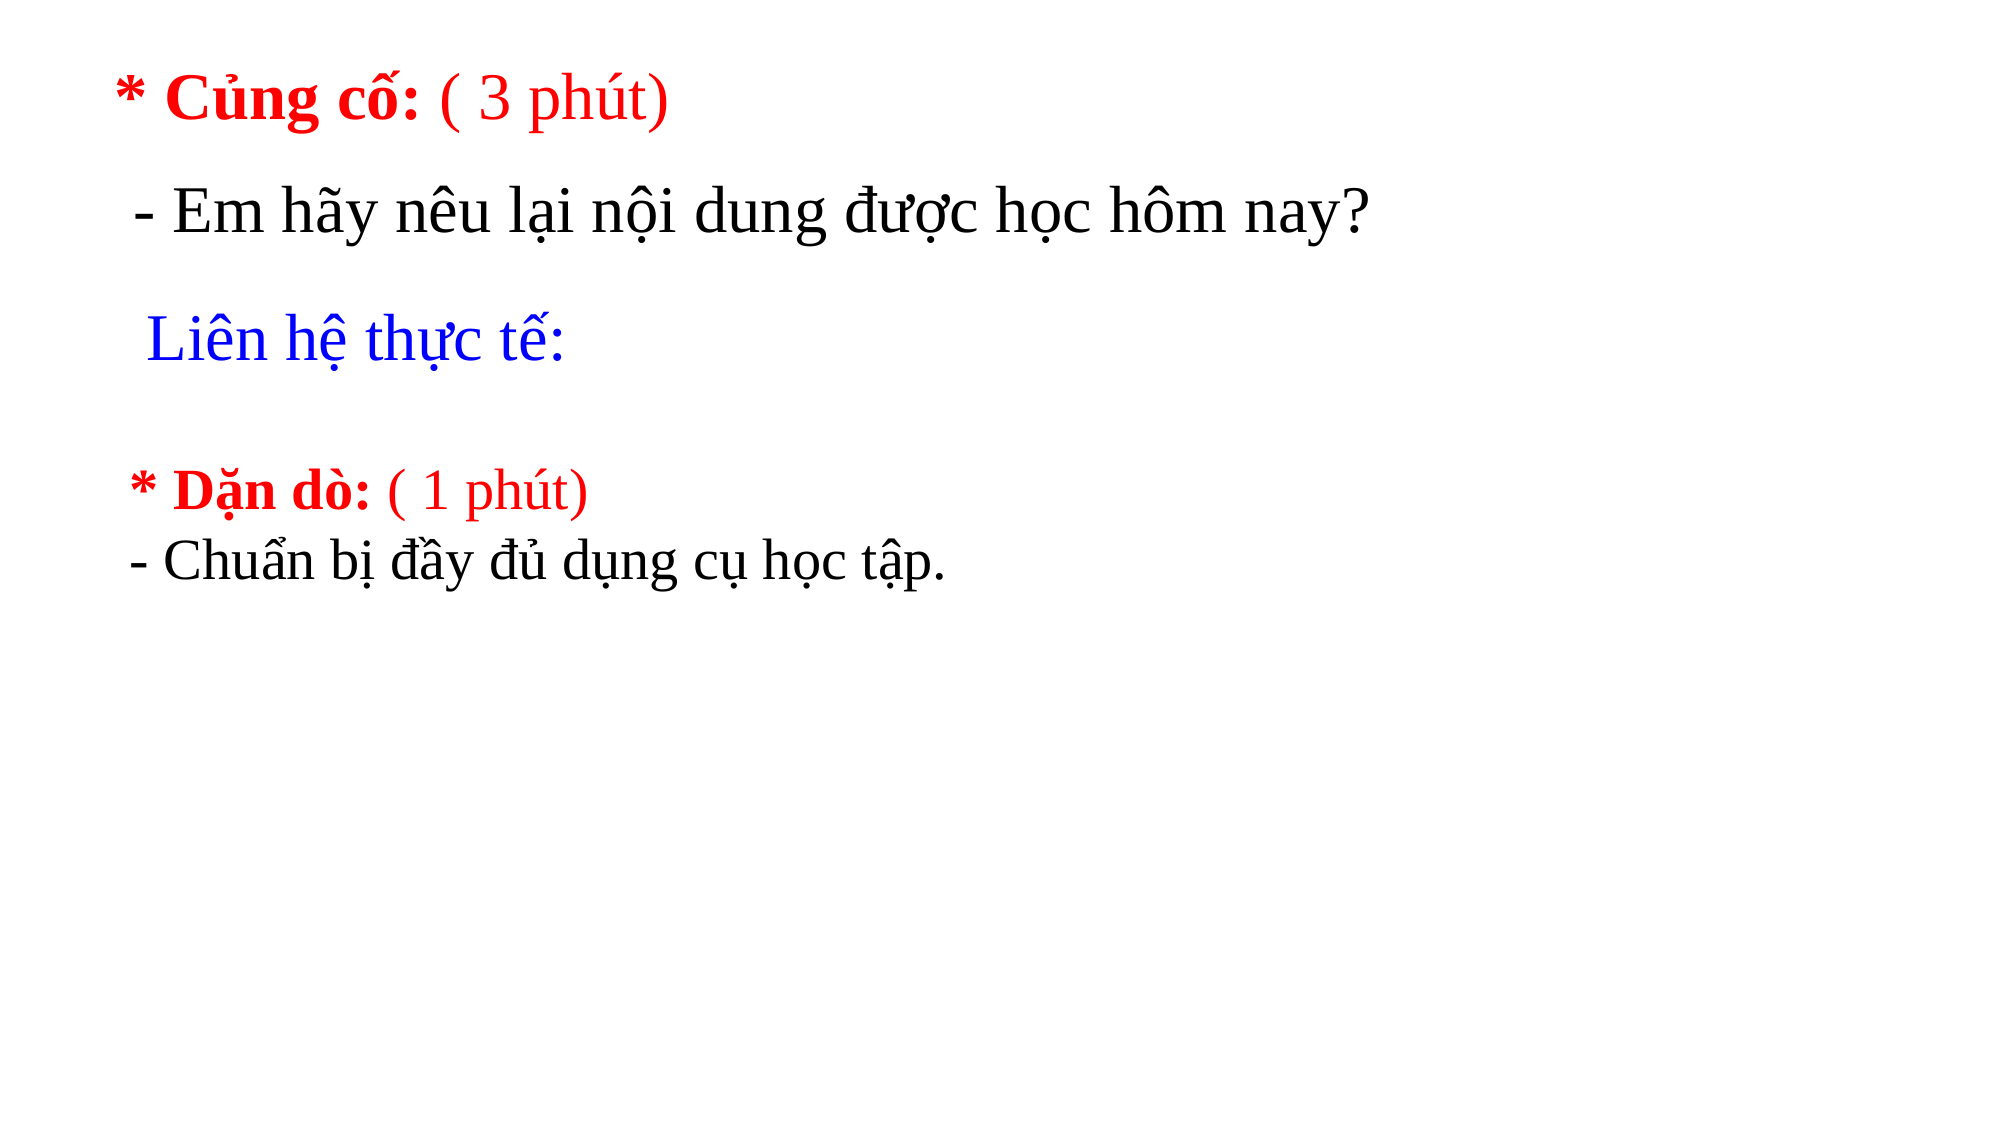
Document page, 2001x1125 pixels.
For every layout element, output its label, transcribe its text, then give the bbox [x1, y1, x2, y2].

text_box - Em hãy nêu lại nội dung được học hôm nay? [119, 158, 1405, 253]
text_box Liên hệ thực tế: [131, 286, 583, 381]
text_box * Dặn dò: ( 1 phút) - Chuẩn bị đầy đủ dụng cụ học tập. [115, 443, 1263, 599]
text_box * Củng cố: ( 3 phút) [99, 45, 702, 141]
